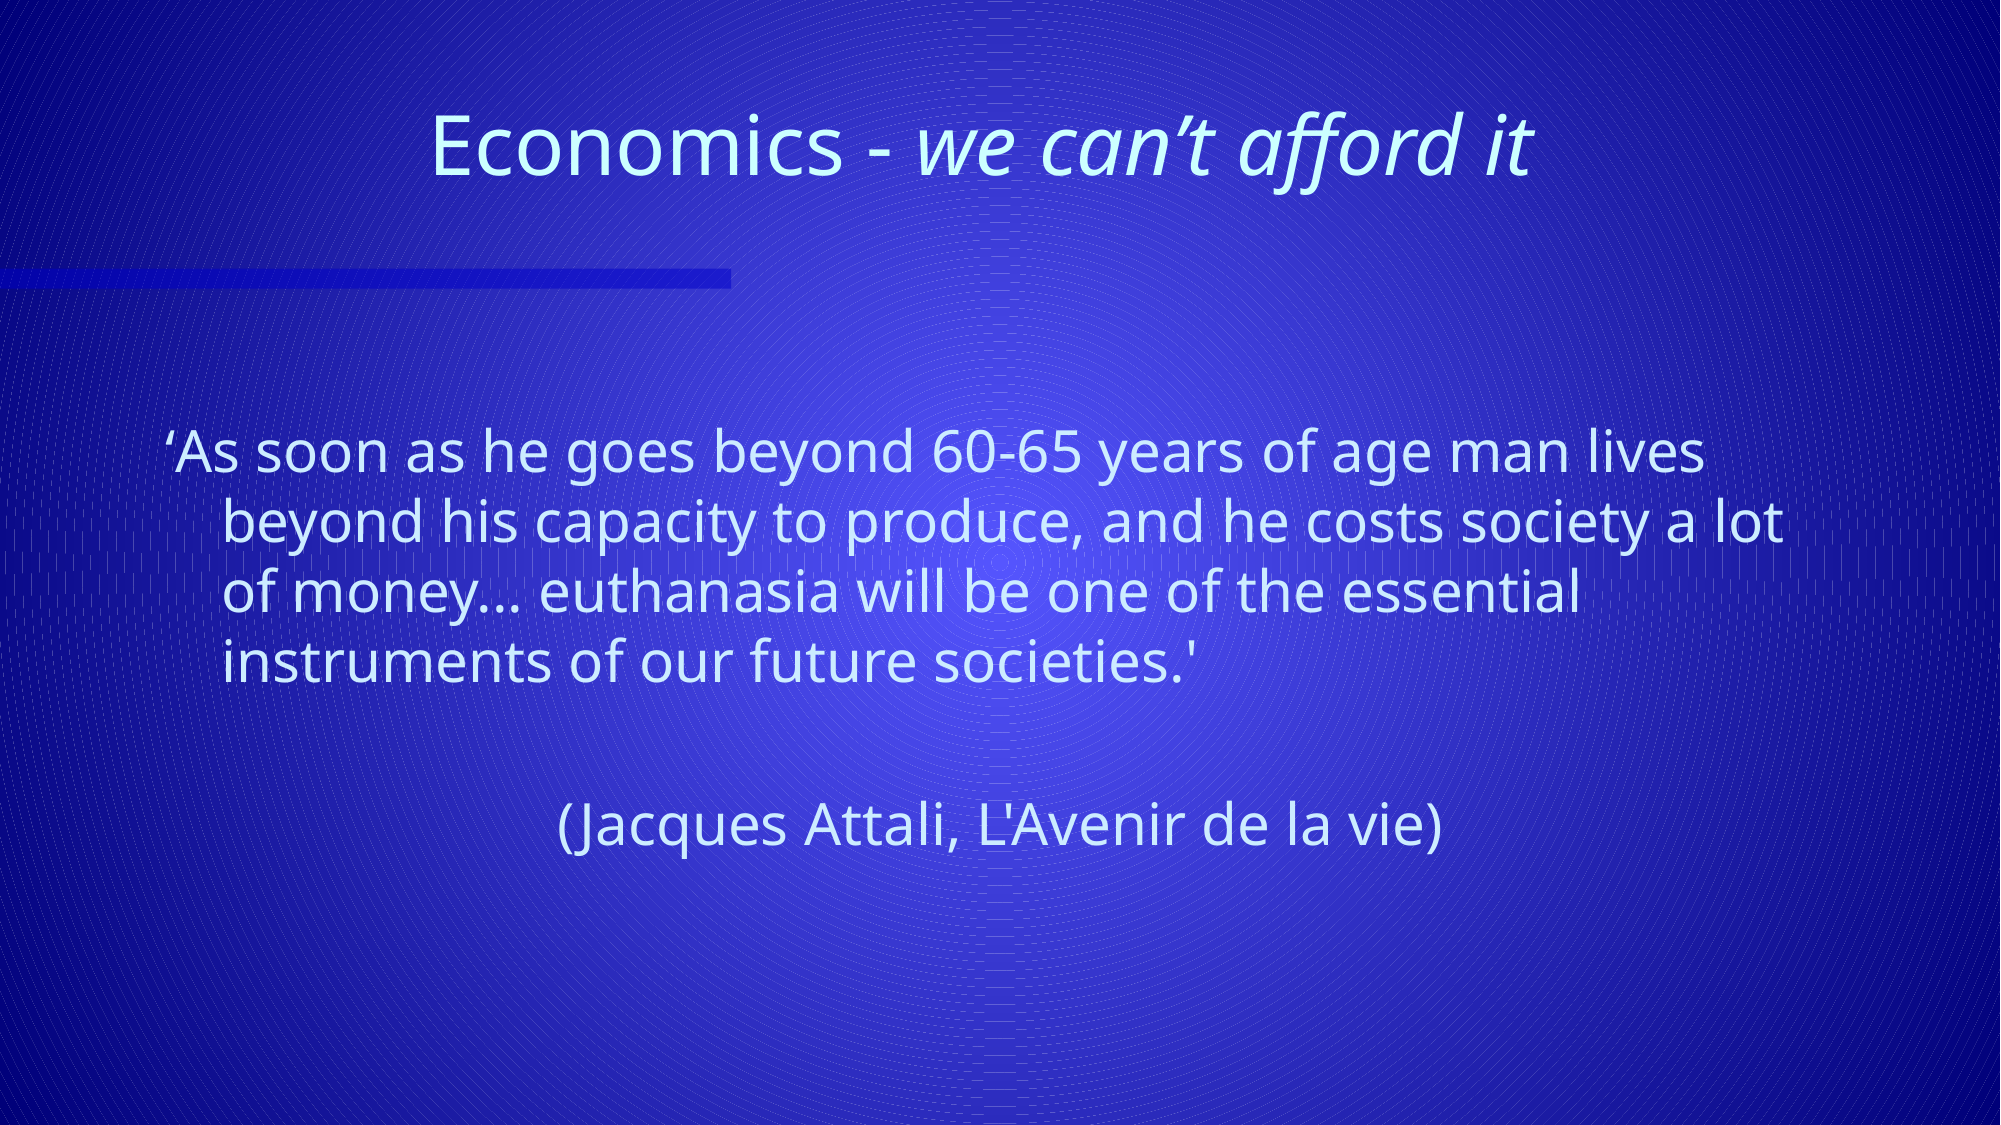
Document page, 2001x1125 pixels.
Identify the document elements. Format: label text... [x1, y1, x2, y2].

list ‘As soon as he goes beyond 60-65 years of age man lives beyond his capacity to produce, and he costs society a lot of money... euthanasia will be one of the essential instruments of our future societies.' (Jacques Attali, L'Avenir de la vie) [150, 324, 1850, 1000]
title Economics - we can’t afford it [287, 75, 1675, 200]
